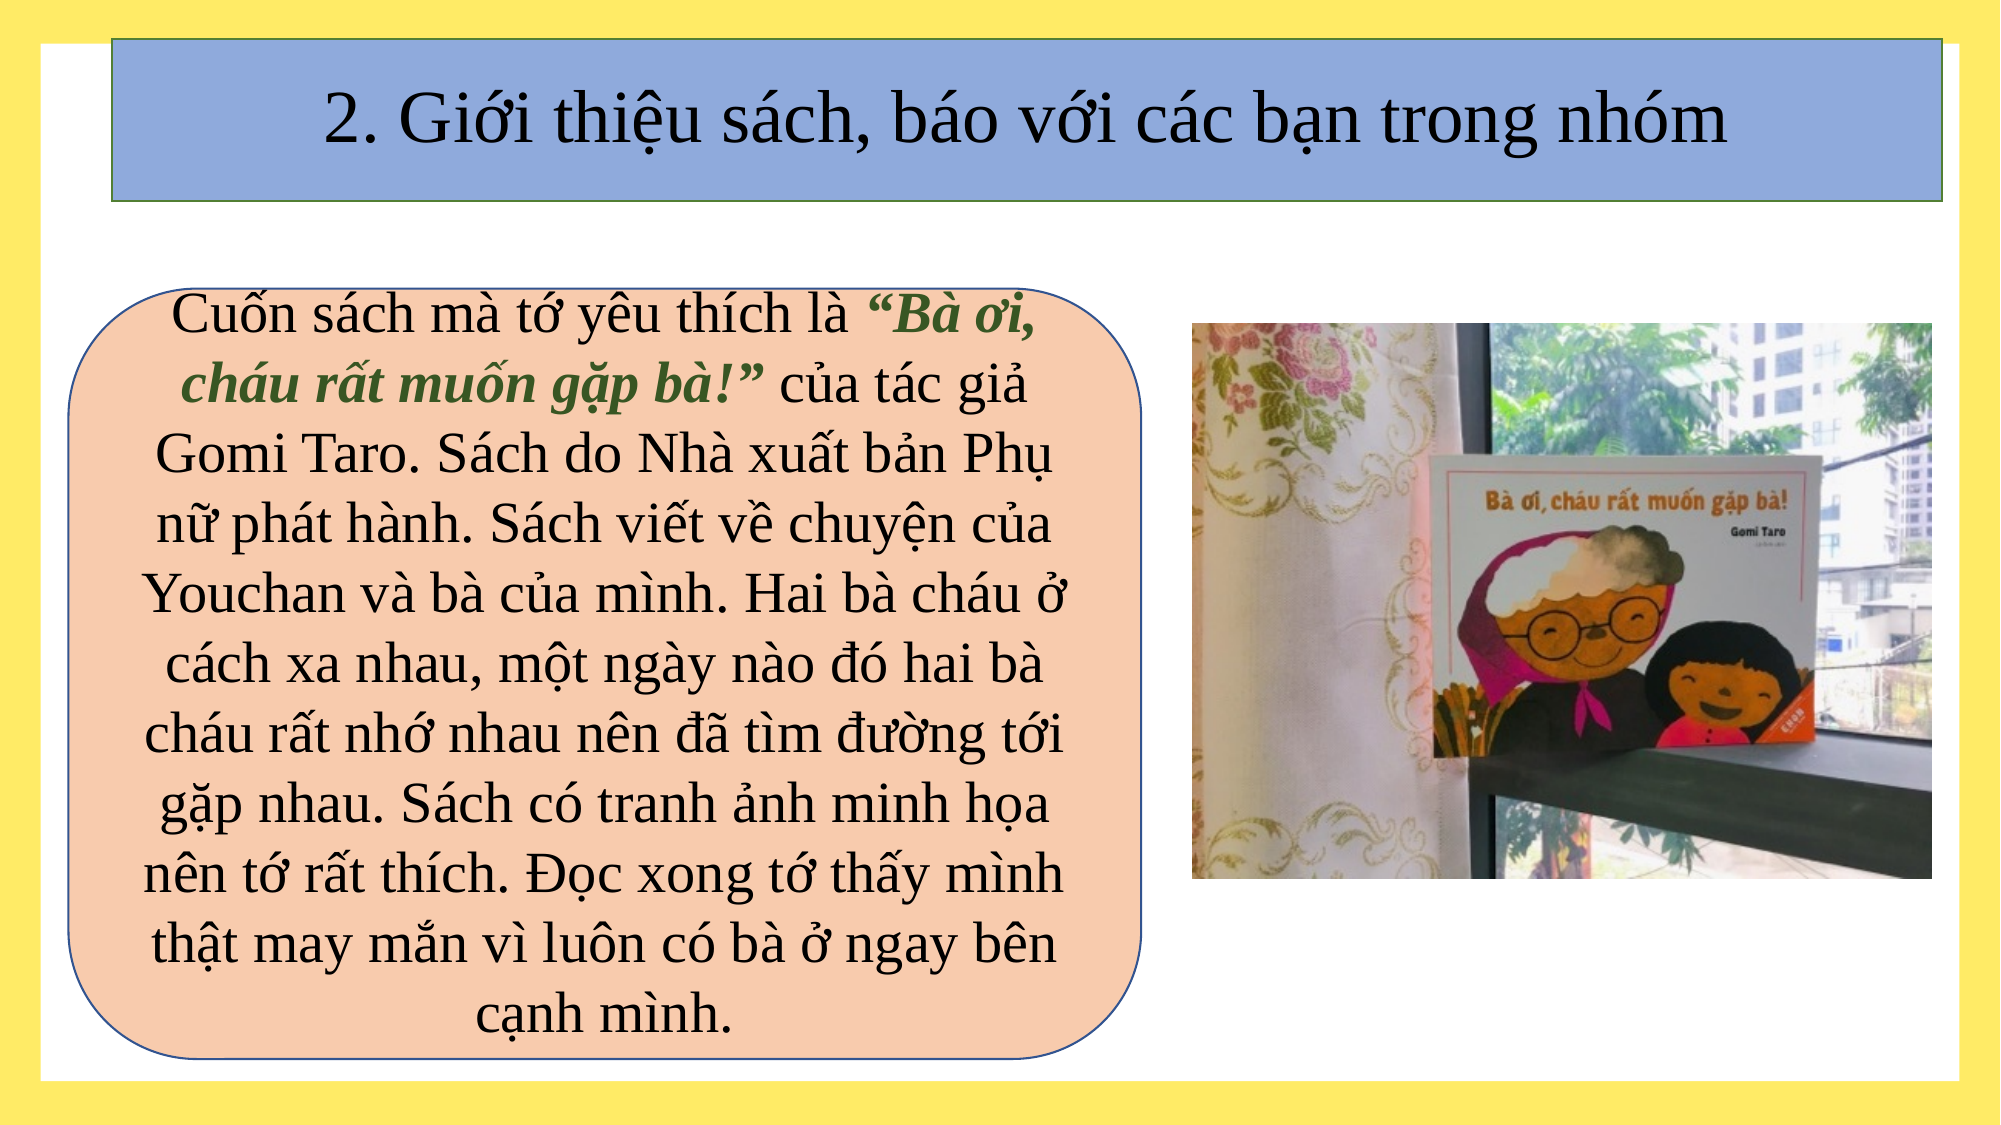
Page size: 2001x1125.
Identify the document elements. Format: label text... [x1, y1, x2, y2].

picture [1191, 323, 1932, 879]
title 2. Giới thiệu sách, báo với các bạn trong nhóm [111, 38, 1943, 202]
text_box Cuốn sách mà tớ yêu thích là “Bà ơi, cháu rất muốn gặp bà!” của tác giả Gomi Taro. Sách do Nhà xuất bản Phụ nữ phát hành. Sách viết về chuyện của Youchan và bà của mình. Hai bà cháu ở cách xa nhau, một ngày nào đó hai bà cháu rất nhớ nhau nên đã tìm đường tới gặp nhau. Sách có tranh ảnh minh họa nên tớ rất thích. Đọc xong tớ thấy mình thật may mắn vì luôn có bà ở ngay bên cạnh mình. [67, 287, 1143, 1061]
